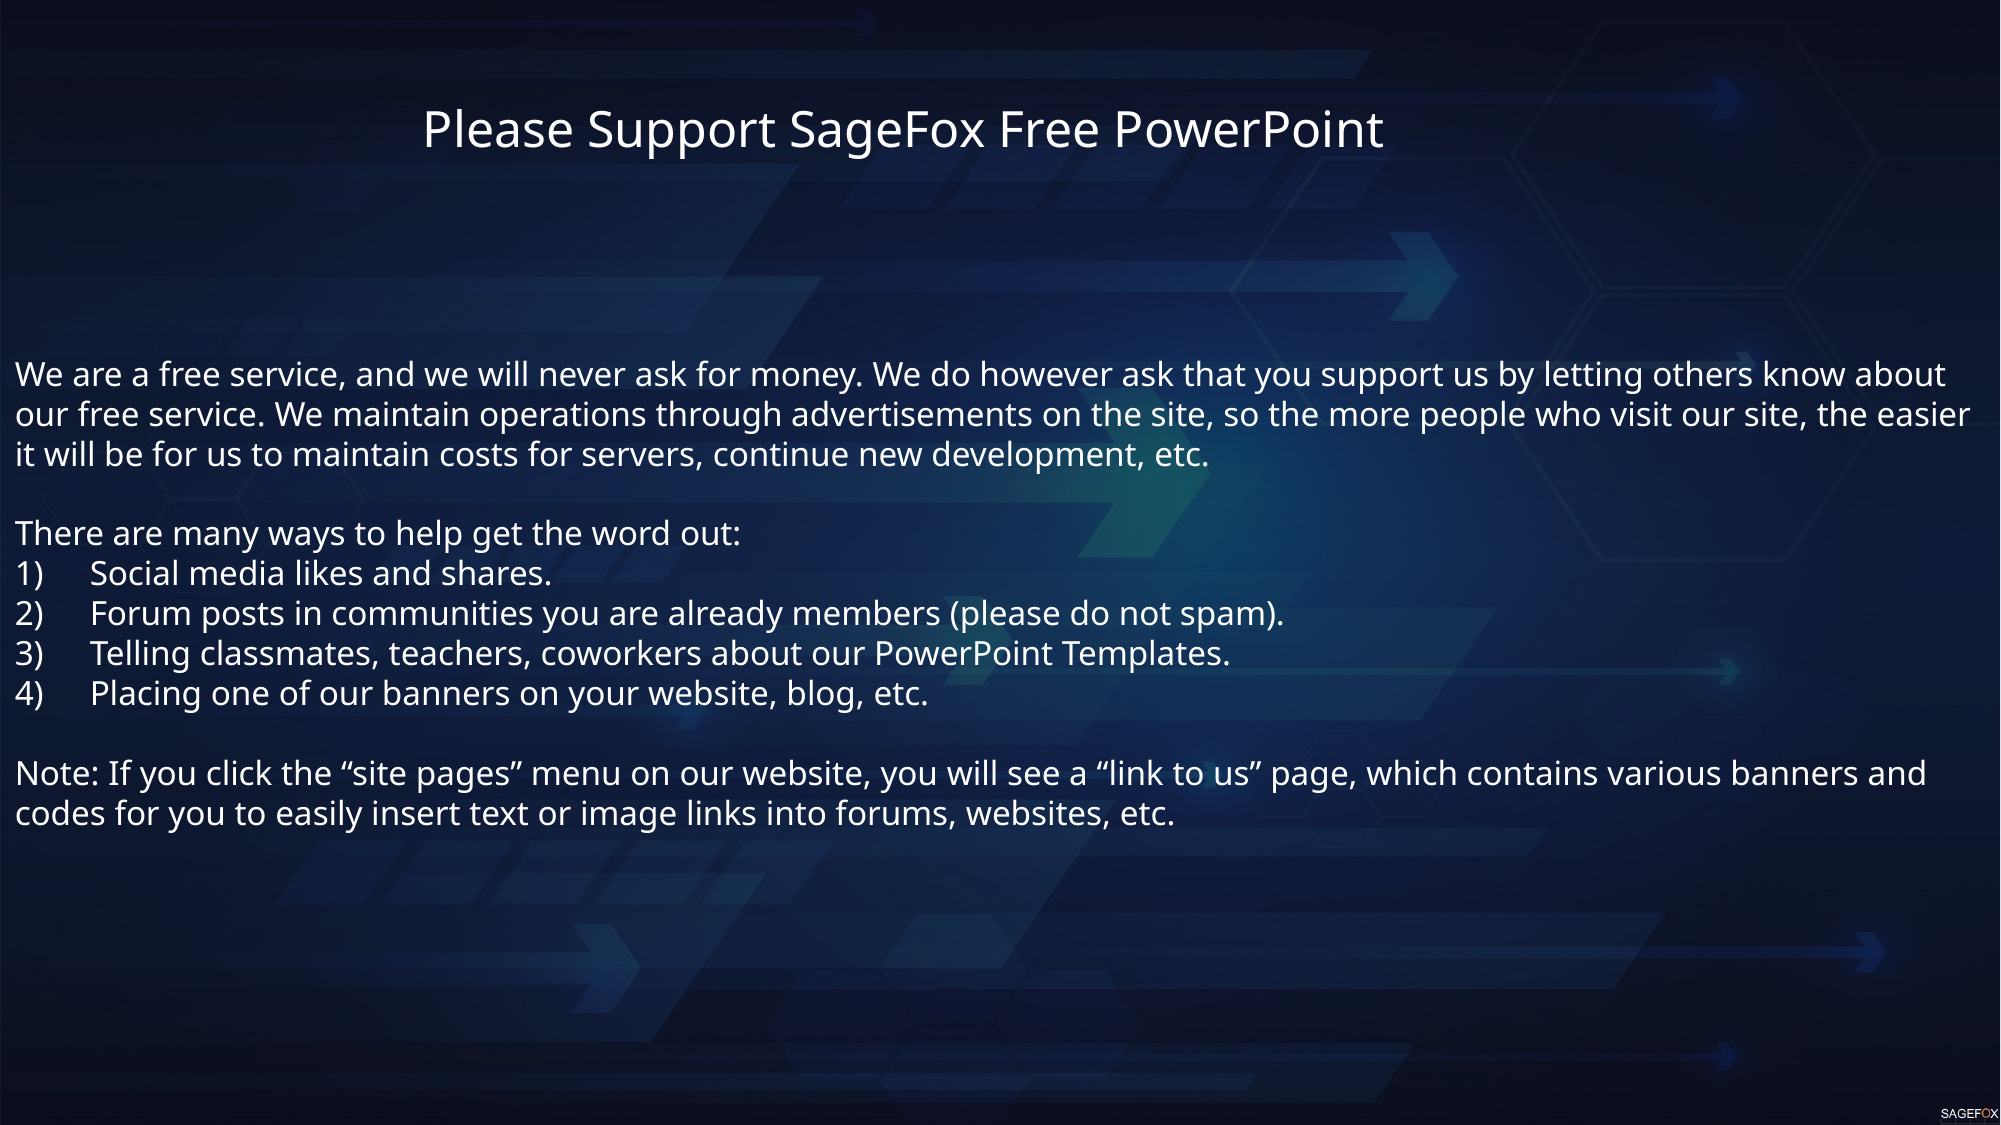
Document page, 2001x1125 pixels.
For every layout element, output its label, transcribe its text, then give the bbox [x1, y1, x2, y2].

title Please Support SageFox Free PowerPoint [363, 72, 1444, 190]
text_box We are a free service, and we will never ask for money. We do however ask that you support us by letting others know about our free service. We maintain operations through advertisements on the site, so the more people who visit our site, the easier it will be for us to maintain costs for servers, continue new development, etc. There are many ways to help get the word out: Social media likes and shares. Forum posts in communities you are already members (please do not spam). Telling classmates, teachers, coworkers about our PowerPoint Templates. Placing one of our banners on your website, blog, etc. Note: If you click the “site pages” menu on our website, you will see a “link to us” page, which contains various banners and codes for you to easily insert text or image links into forums, websites, etc. [0, 0, 2000, 1125]
